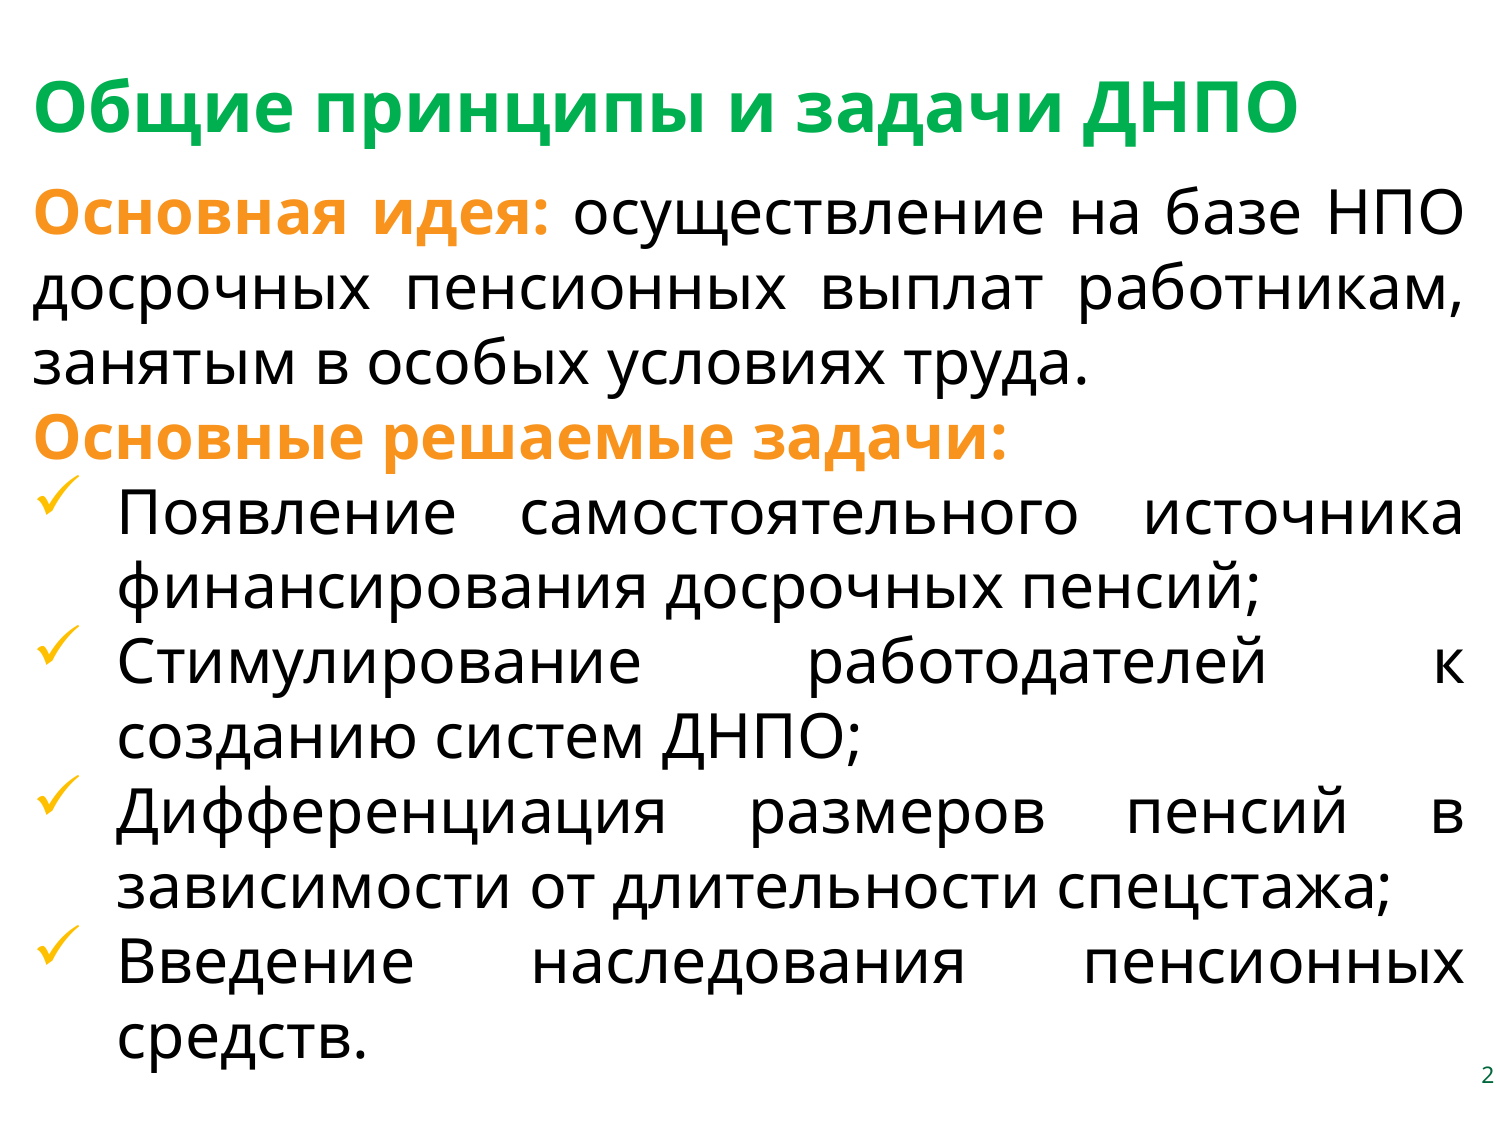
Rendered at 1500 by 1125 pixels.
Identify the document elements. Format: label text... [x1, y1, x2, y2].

text_box Общие принципы и задачи ДНПО Основная идея: осуществление на базе НПО досрочных пенсионных выплат работникам, занятым в особых условиях труда. Основные решаемые задачи: Появление самостоятельного источника финансирования досрочных пенсий; Стимулирование работодателей к созданию систем ДНПО; Дифференциация размеров пенсий в зависимости от длительности спецстажа; Введение наследования пенсионных средств. [17, 54, 1482, 1079]
text_box 2 [1481, 1058, 1495, 1117]
